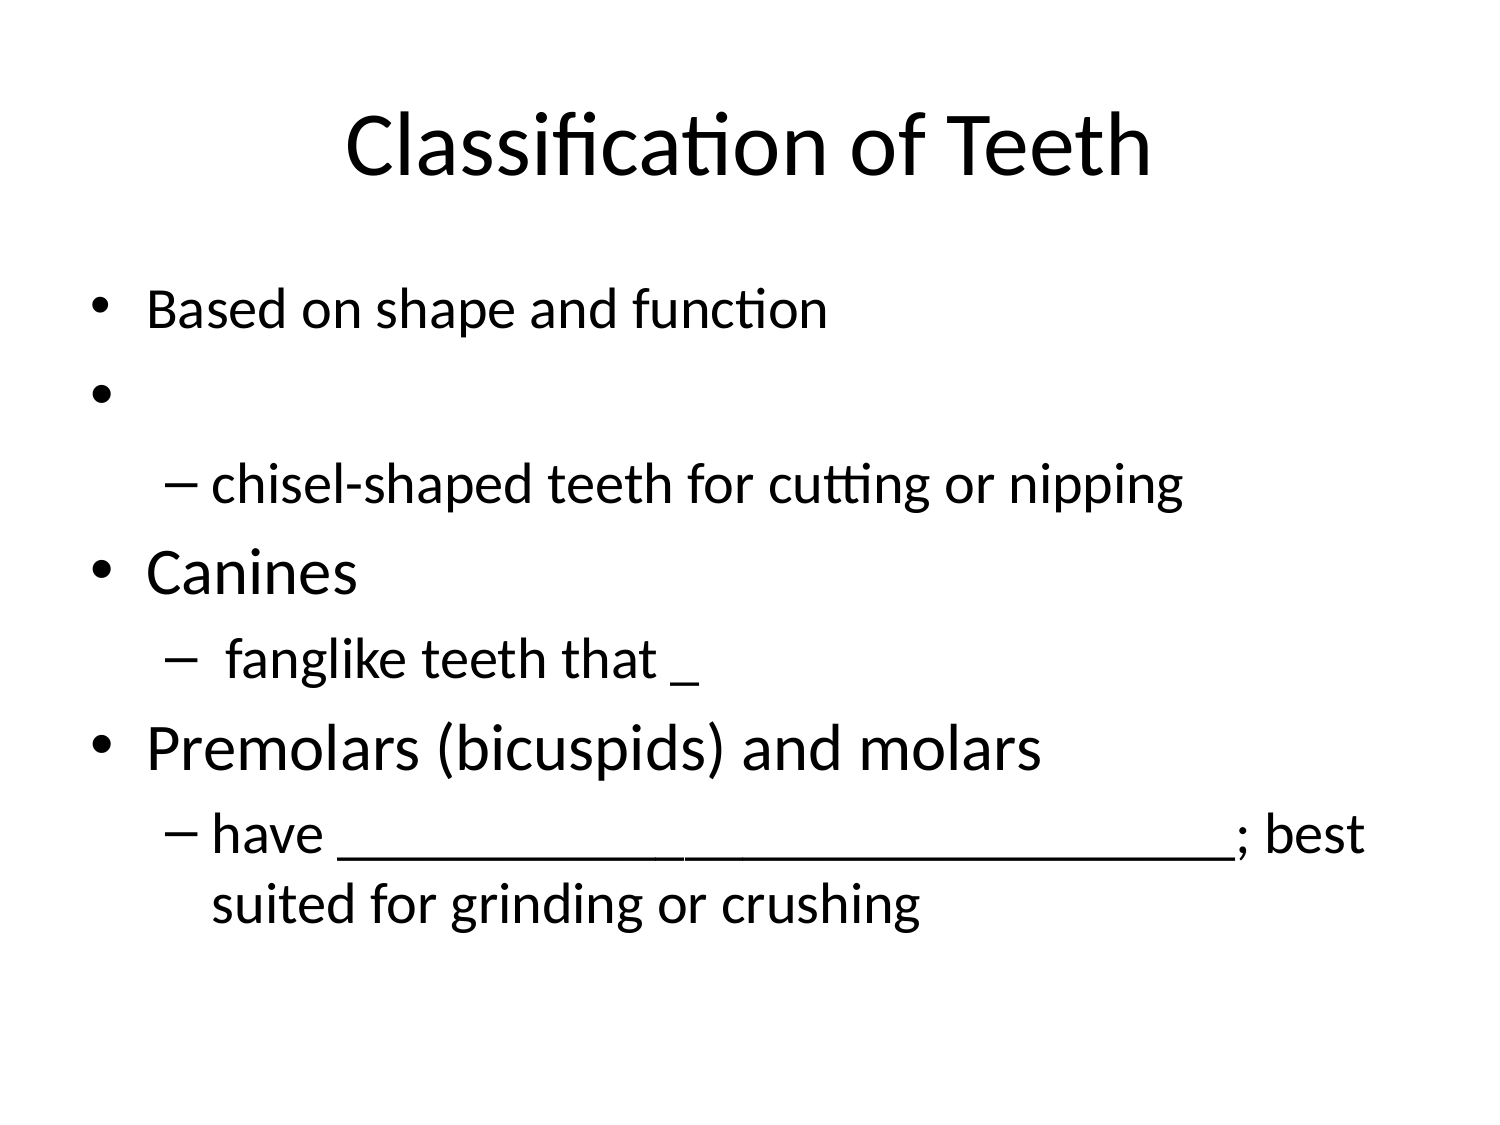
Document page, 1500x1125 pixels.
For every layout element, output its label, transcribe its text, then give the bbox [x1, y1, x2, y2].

list Based on shape and function chisel-shaped teeth for cutting or nipping Canines fanglike teeth that _ Premolars (bicuspids) and molars have _______________________________; best suited for grinding or crushing [75, 262, 1425, 1063]
title Classification of Teeth [75, 45, 1425, 233]
